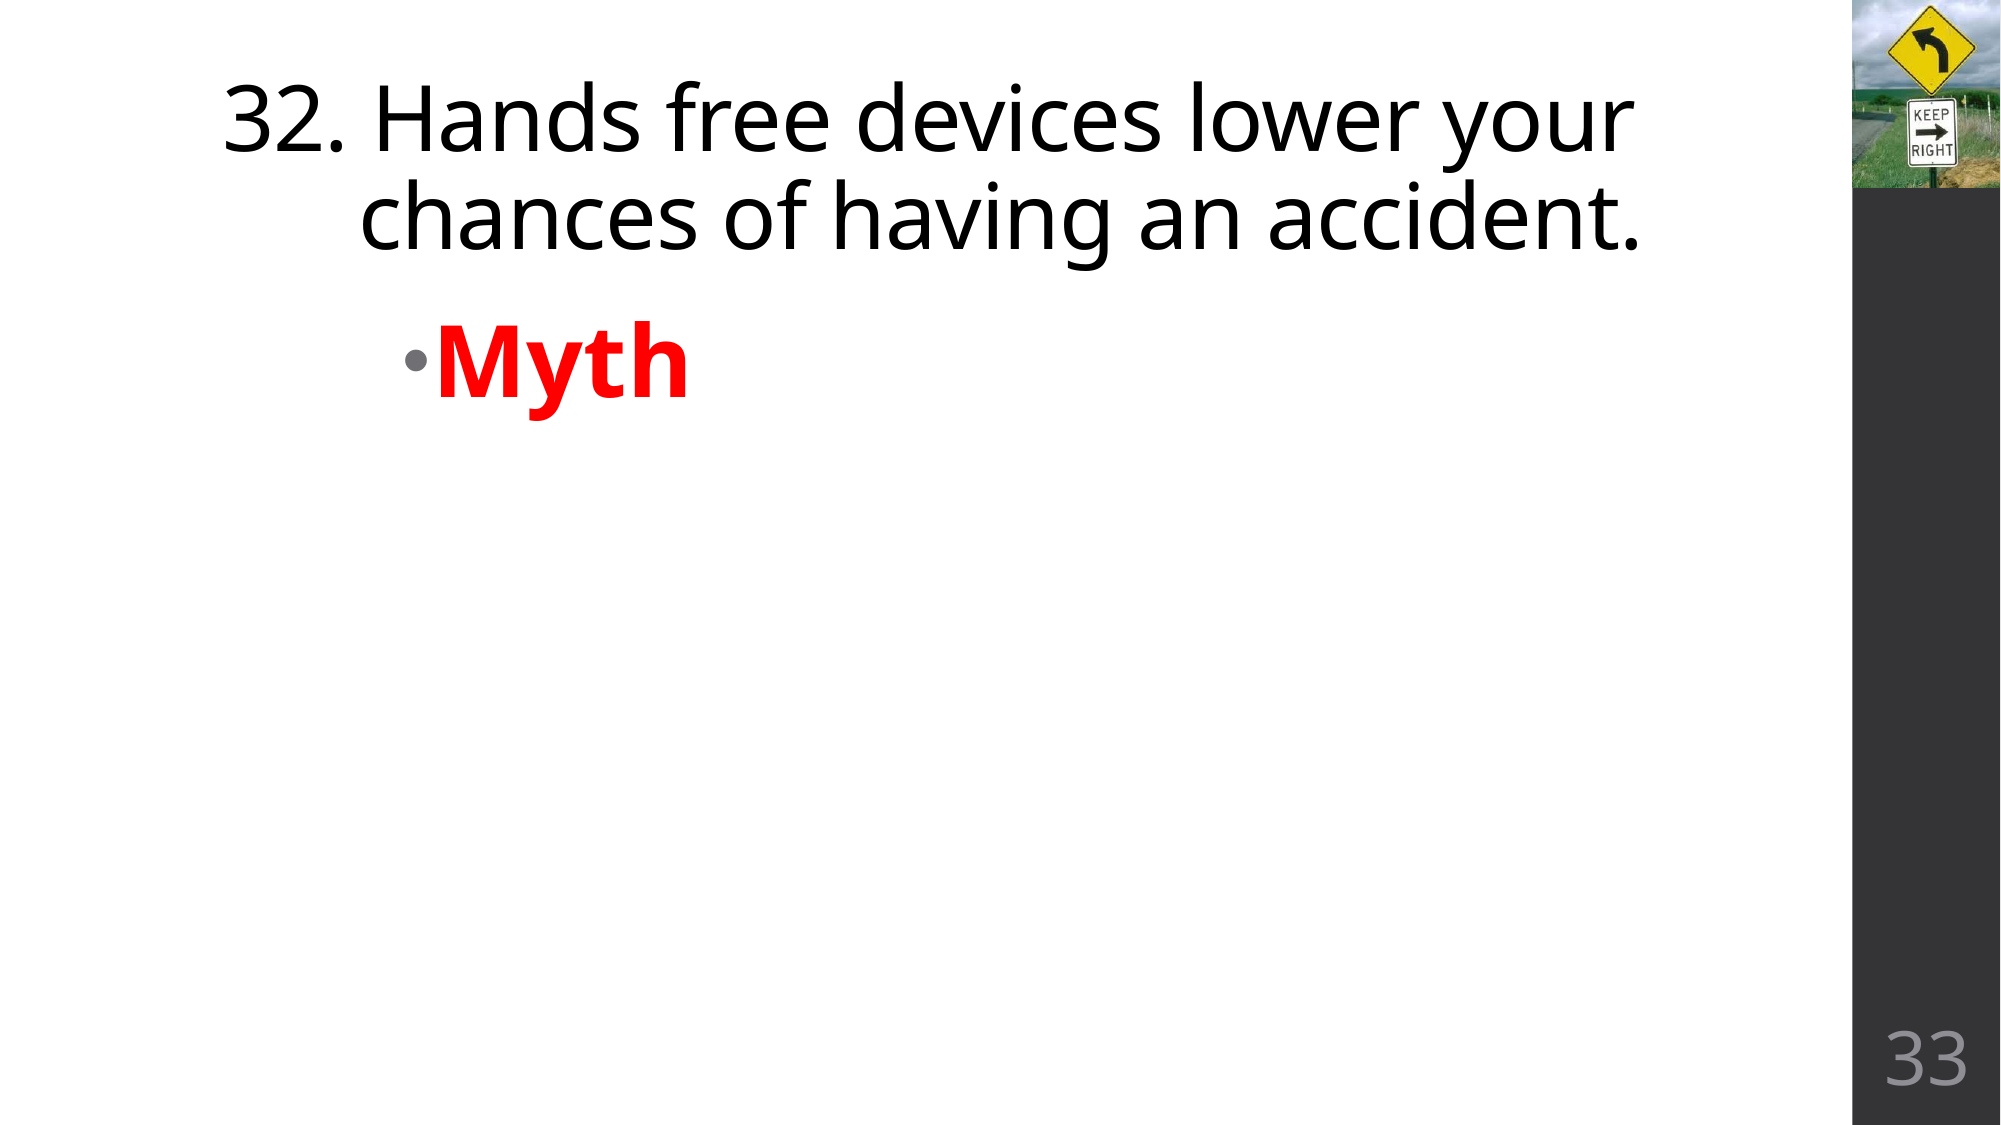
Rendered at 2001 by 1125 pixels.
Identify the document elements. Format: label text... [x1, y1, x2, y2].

picture [1852, 0, 2000, 188]
list Myth [386, 298, 1797, 1013]
title 32. Hands free devices lower your chances of having an accident. [206, 60, 1797, 278]
slide_number 33 [1852, 1012, 2000, 1110]
